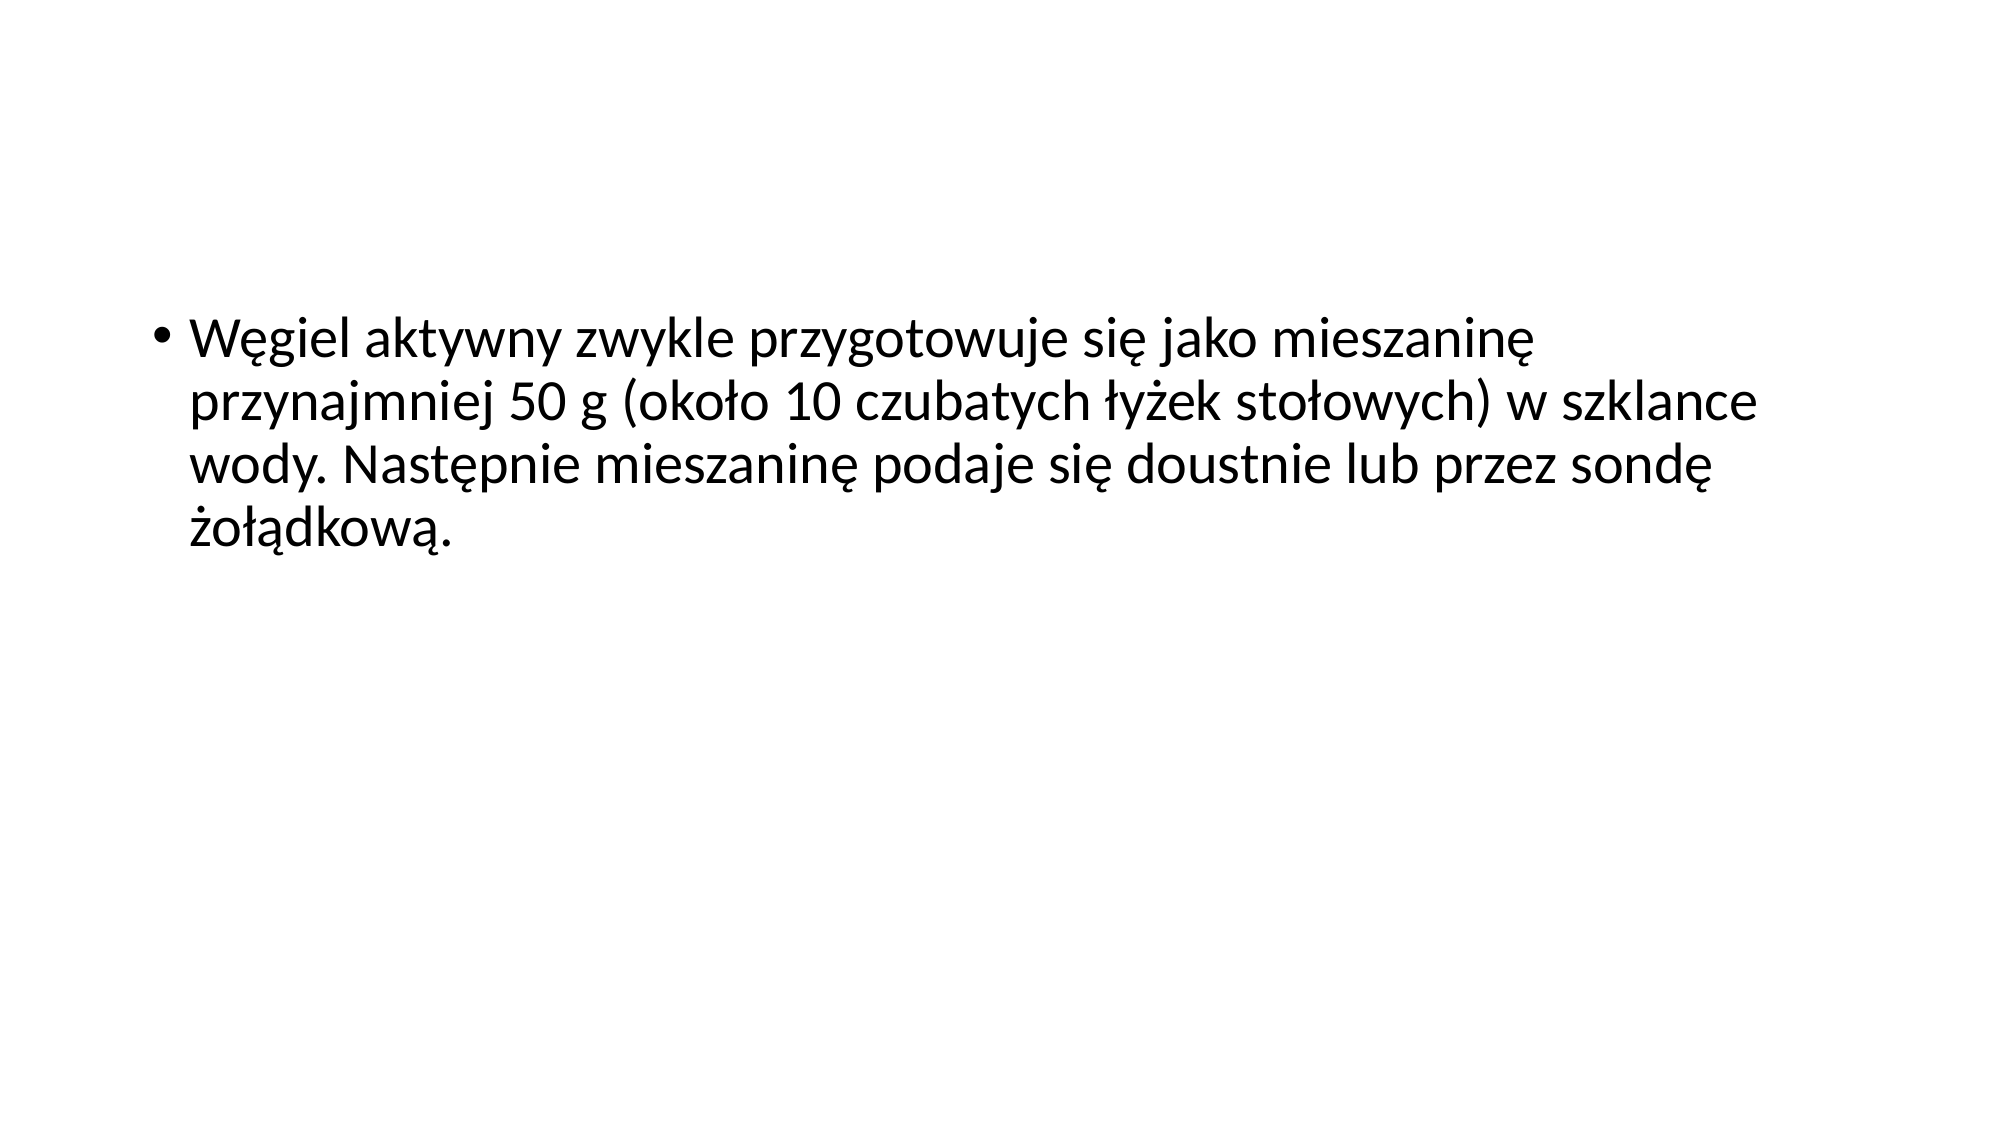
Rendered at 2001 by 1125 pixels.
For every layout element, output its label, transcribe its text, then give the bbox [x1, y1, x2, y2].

list Węgiel aktywny zwykle przygotowuje się jako mieszaninę przynajmniej 50 g (około 10 czubatych łyżek stołowych) w szklance wody. Następnie mieszaninę podaje się doustnie lub przez sondę żołądkową. [137, 299, 1863, 1014]
